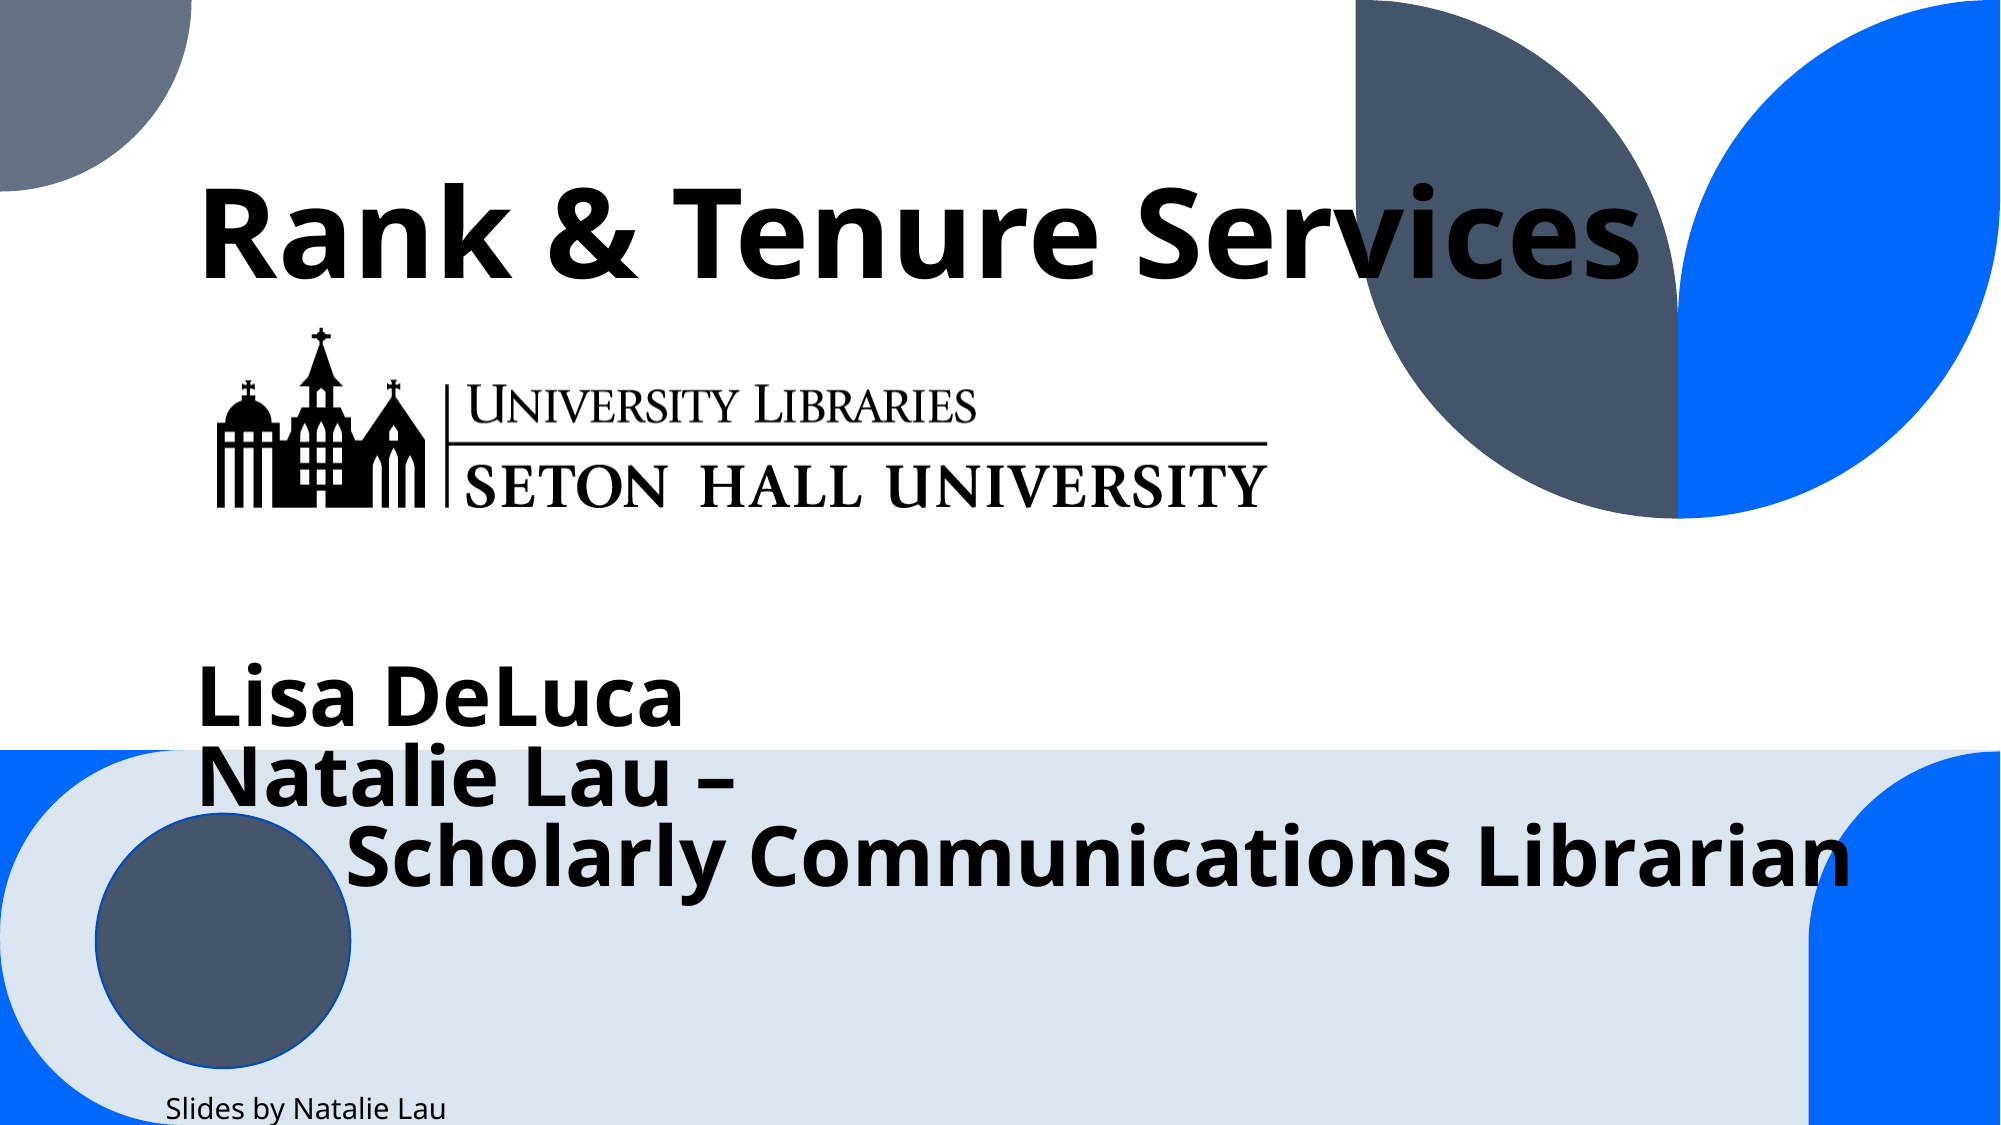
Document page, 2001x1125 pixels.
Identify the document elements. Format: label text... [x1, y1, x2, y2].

text_box Slides by Natalie Lau [150, 1086, 462, 1125]
title Rank & Tenure Services Lisa DeLuca Natalie Lau – Scholarly Communications Librarian [180, 281, 1953, 911]
picture [205, 317, 1284, 517]
